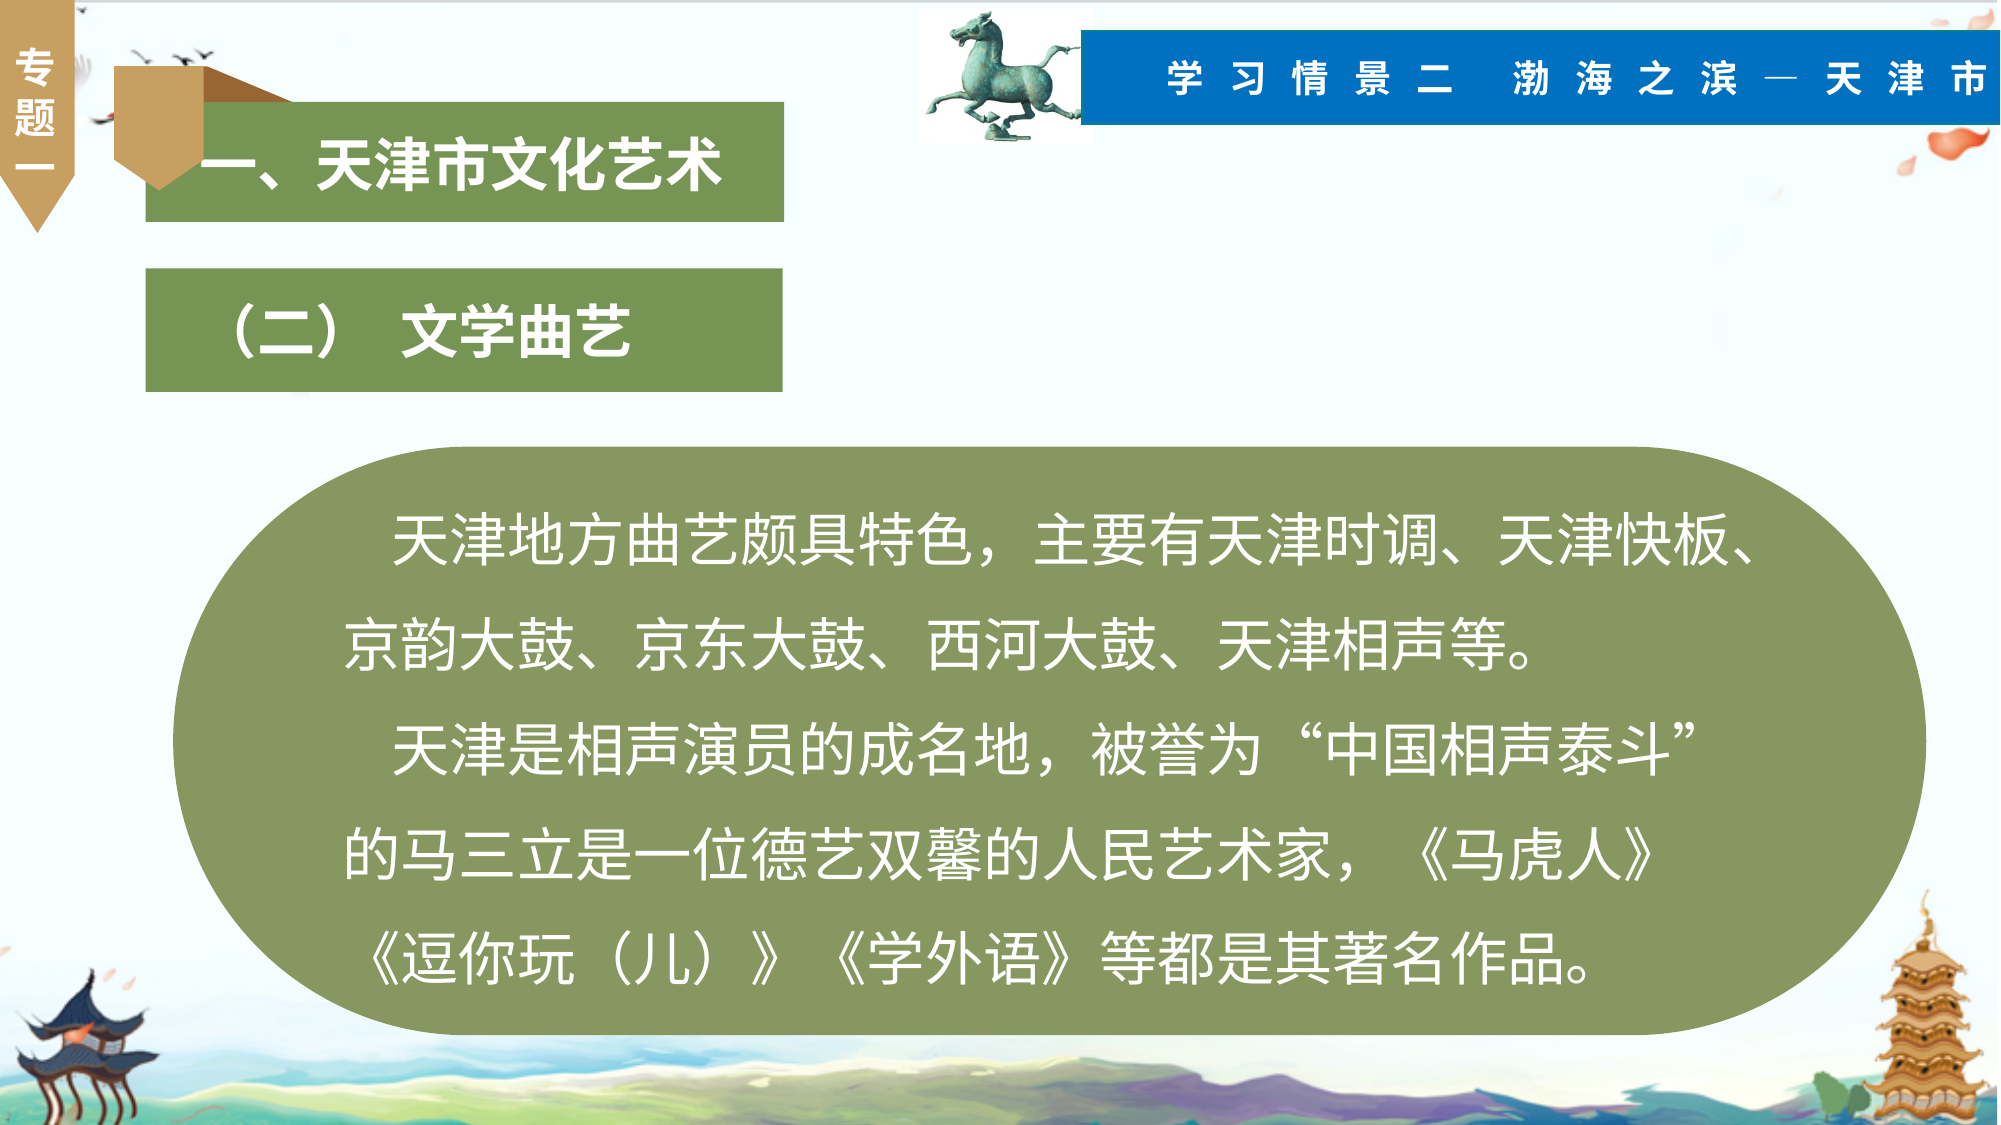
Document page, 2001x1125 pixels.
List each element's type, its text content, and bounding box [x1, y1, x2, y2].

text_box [114, 66, 784, 222]
text_box 专题一 [0, 0, 75, 234]
text_box （二） 文学曲艺 [145, 268, 783, 392]
picture [0, 0, 1998, 1125]
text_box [173, 446, 1927, 1036]
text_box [917, 9, 2001, 144]
